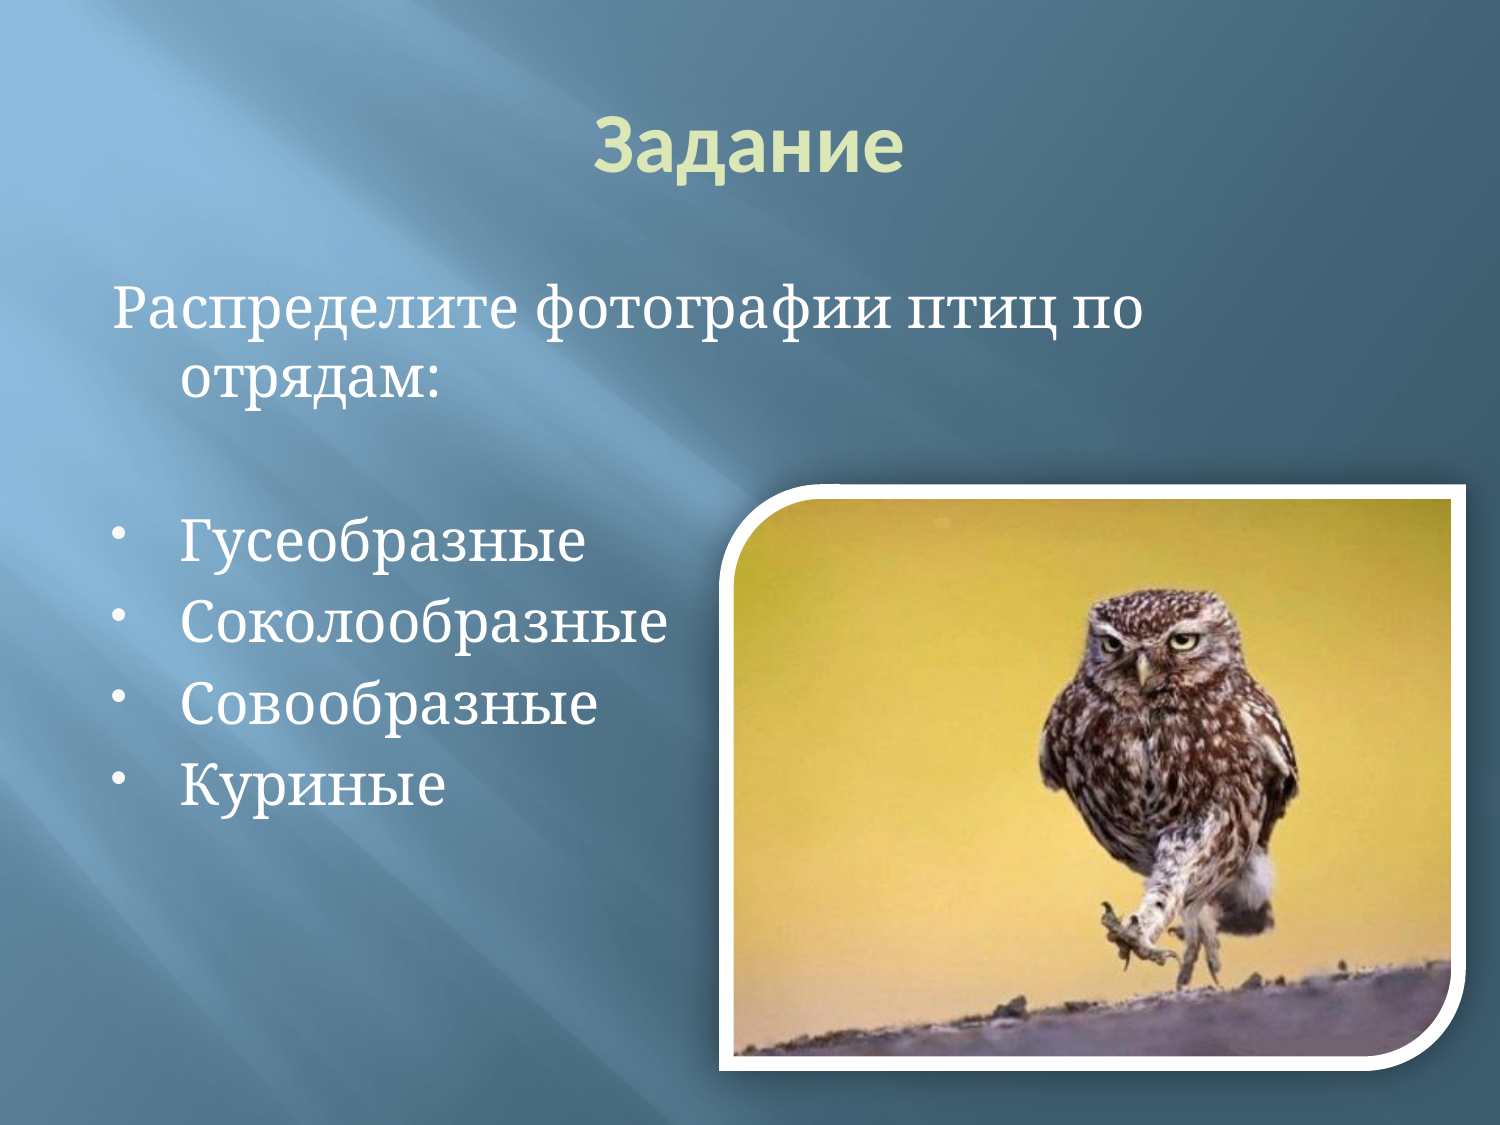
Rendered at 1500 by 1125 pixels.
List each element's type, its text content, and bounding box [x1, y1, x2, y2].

picture [726, 491, 1459, 1064]
title Задание [75, 45, 1425, 233]
list Распределите фотографии птиц по отрядам: Гусеобразные Соколообразные Совообразные Куриные [75, 262, 1425, 835]
